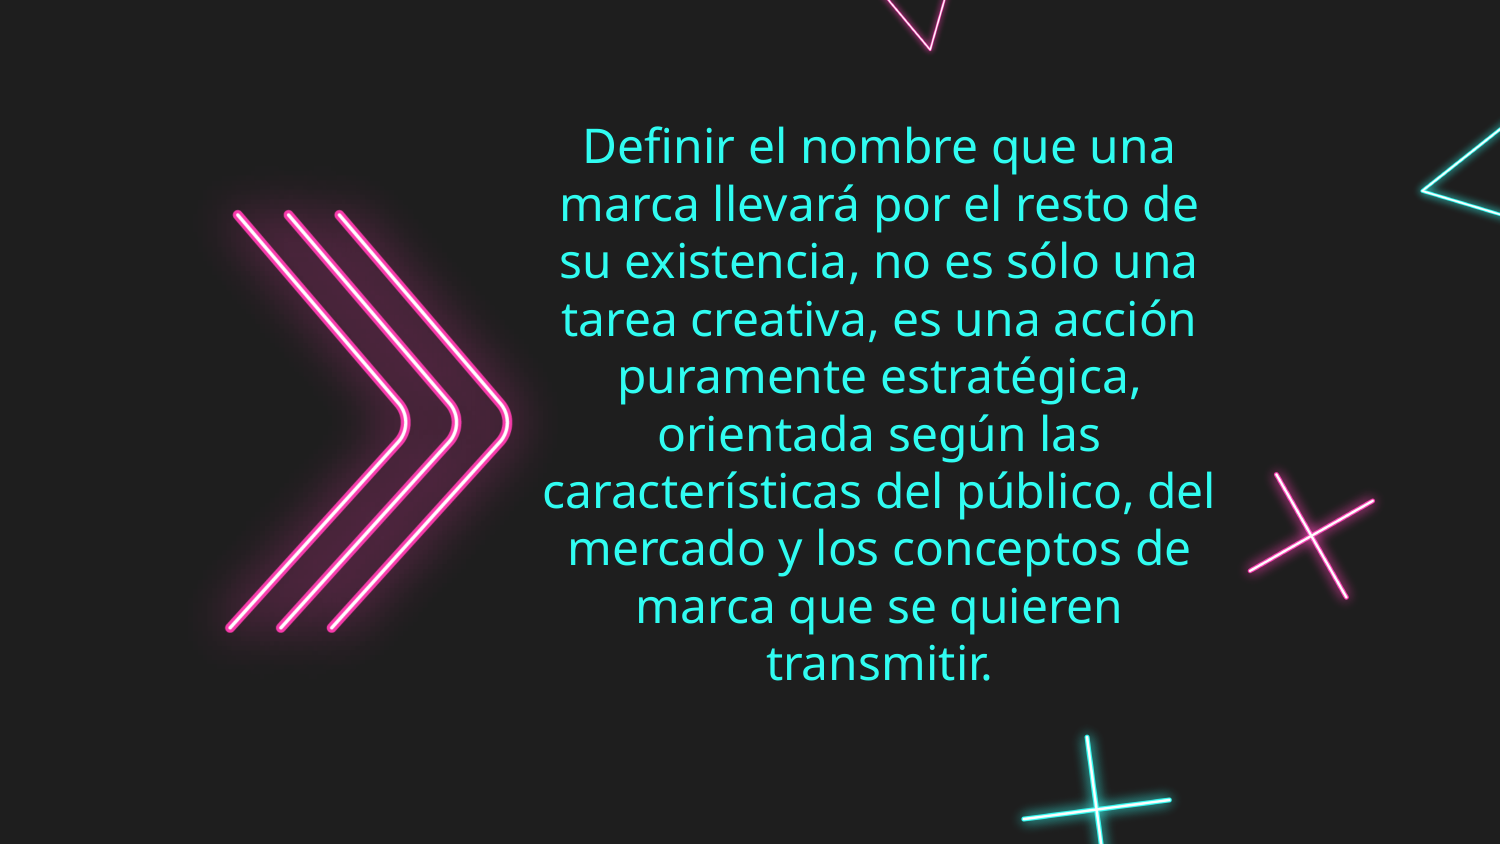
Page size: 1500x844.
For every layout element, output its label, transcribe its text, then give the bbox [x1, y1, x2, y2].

picture [995, 708, 1198, 844]
picture [855, 0, 966, 63]
picture [148, 136, 586, 708]
picture [1402, 111, 1500, 278]
subtitle Definir el nombre que una marca llevará por el resto de su existencia, no es sólo una tarea creativa, es una acción puramente estratégica, orientada según las características del público, del mercado y los conceptos de marca que se quieren transmitir. [591, 487, 1235, 706]
picture [1226, 450, 1397, 621]
